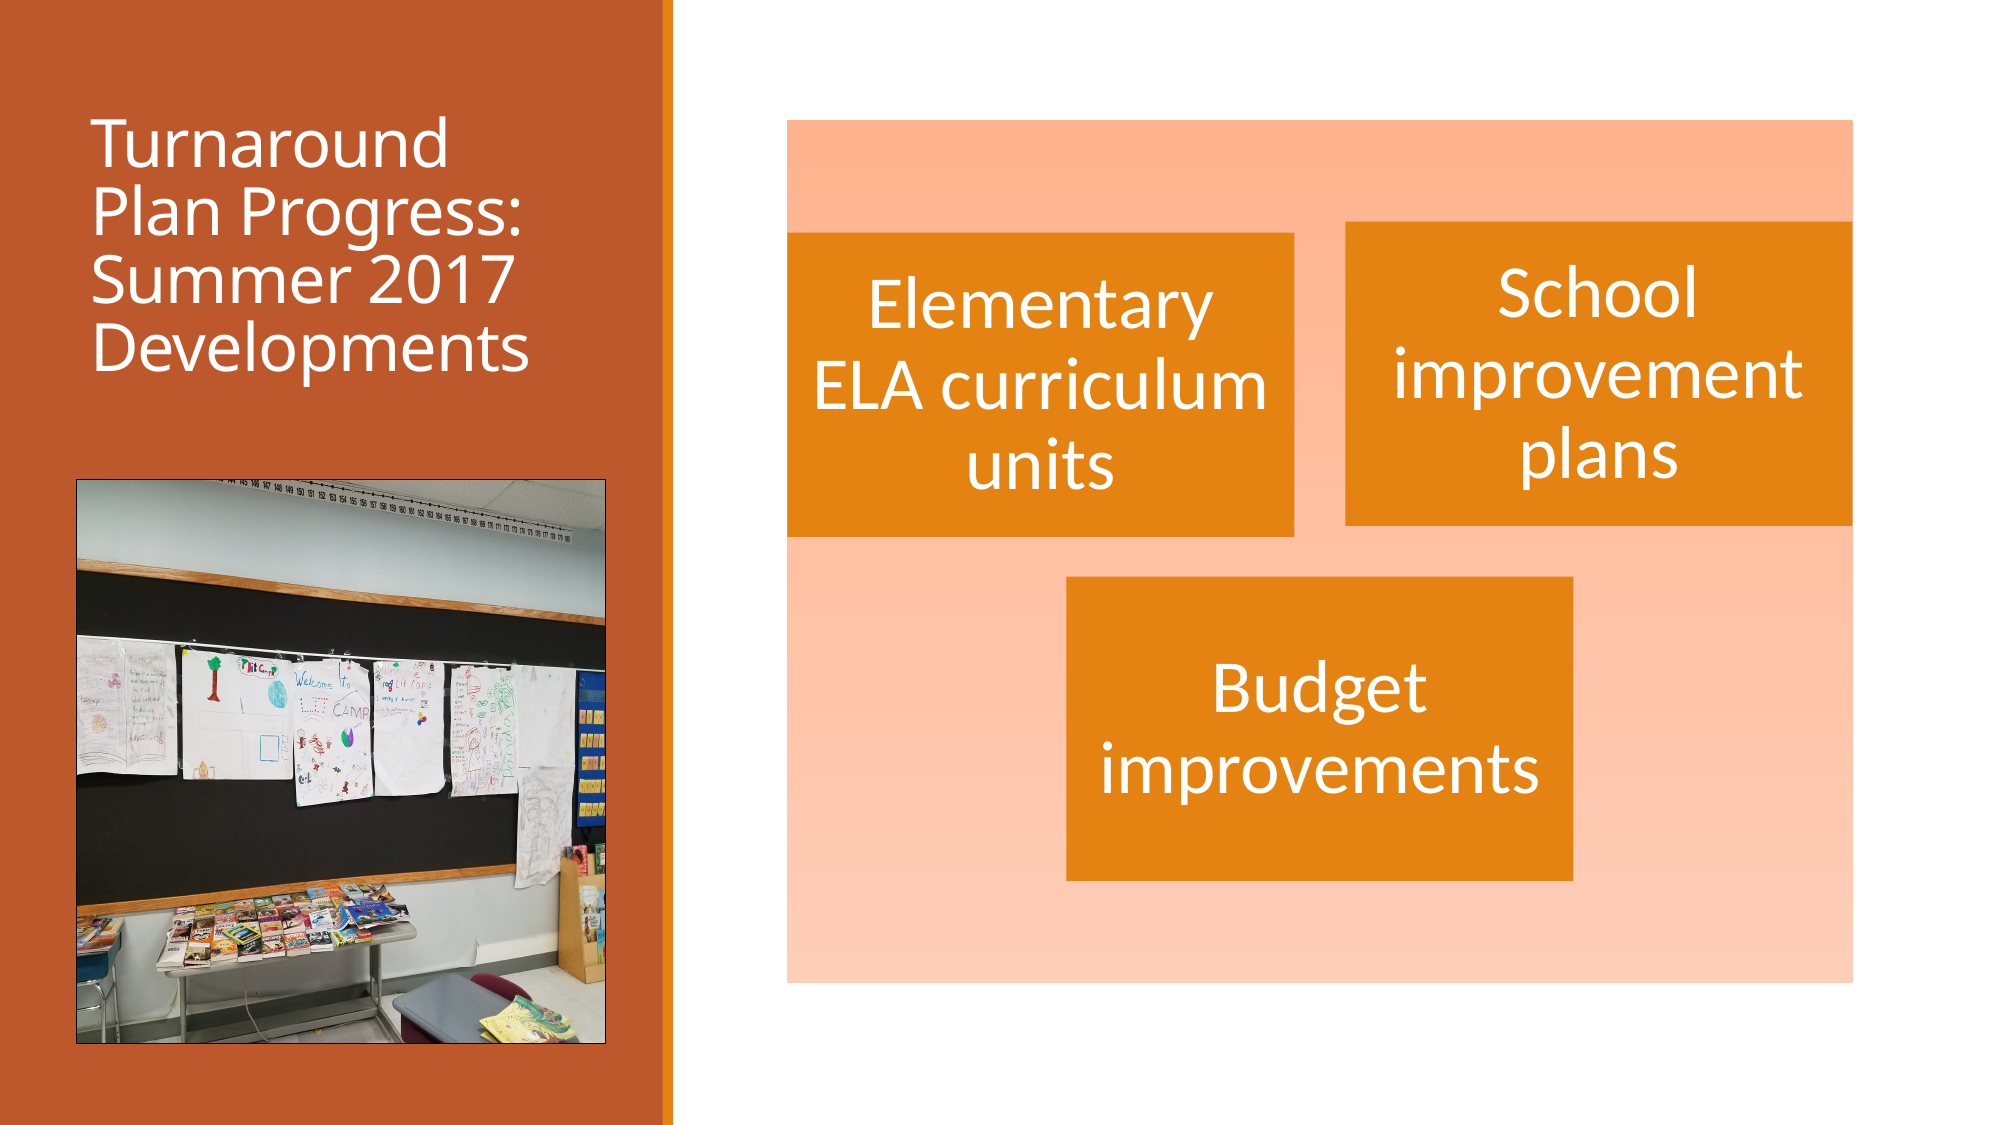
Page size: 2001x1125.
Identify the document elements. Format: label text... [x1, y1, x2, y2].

title Turnaround Plan Progress: Summer 2017 Developments [75, 97, 600, 473]
picture [75, 478, 607, 1044]
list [786, 119, 1854, 984]
